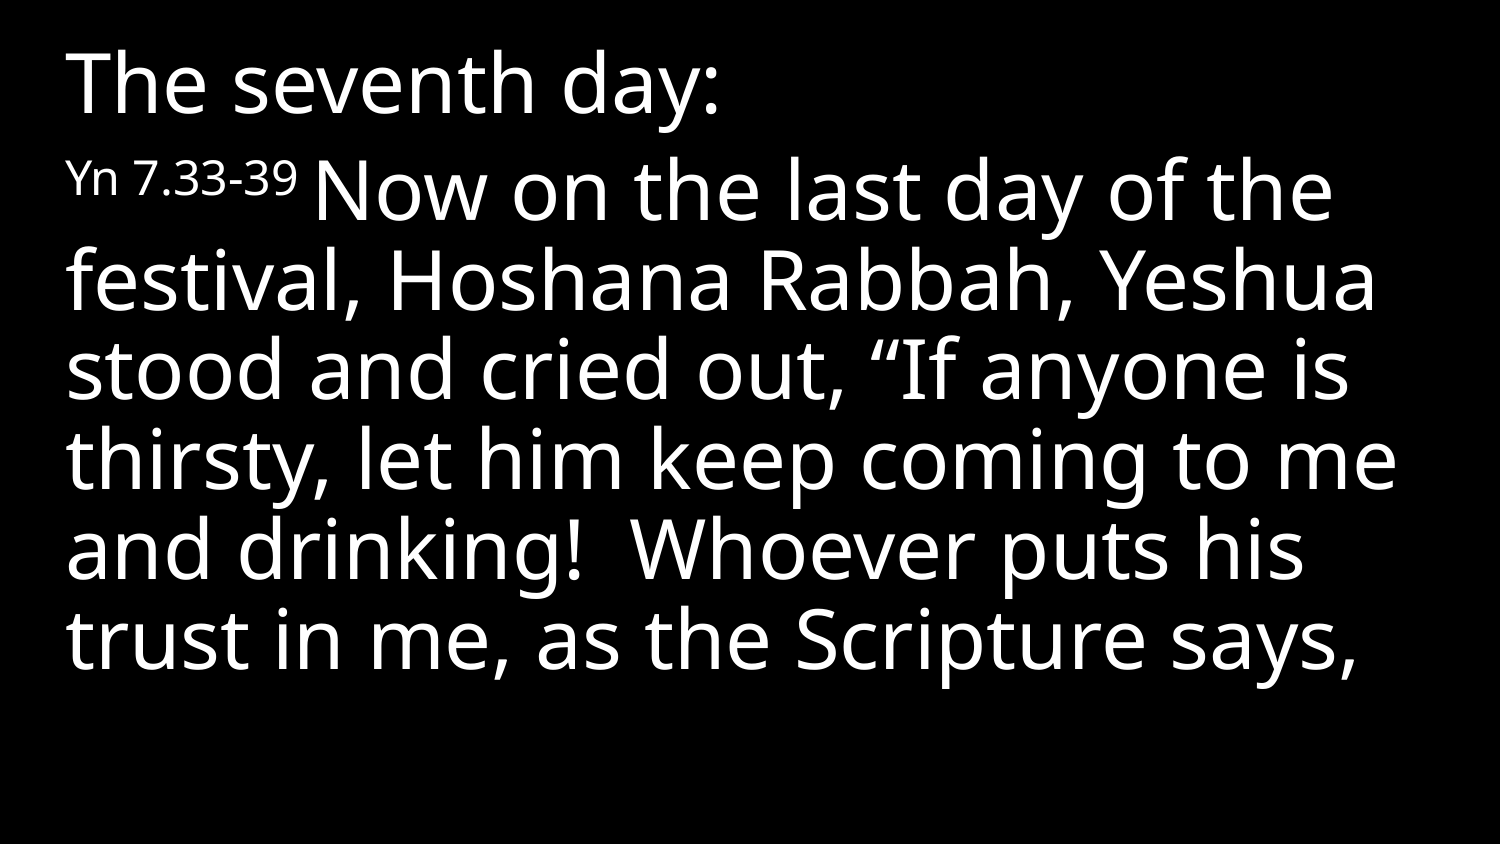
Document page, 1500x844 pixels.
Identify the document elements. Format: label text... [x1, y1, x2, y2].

subtitle The seventh day: Yn 7.33-39 Now on the last day of the festival, Hoshana Rabbah, Yeshua stood and cried out, “If anyone is thirsty, let him keep coming to me and drinking! Whoever puts his trust in me, as the Scripture says, [50, 34, 1450, 797]
